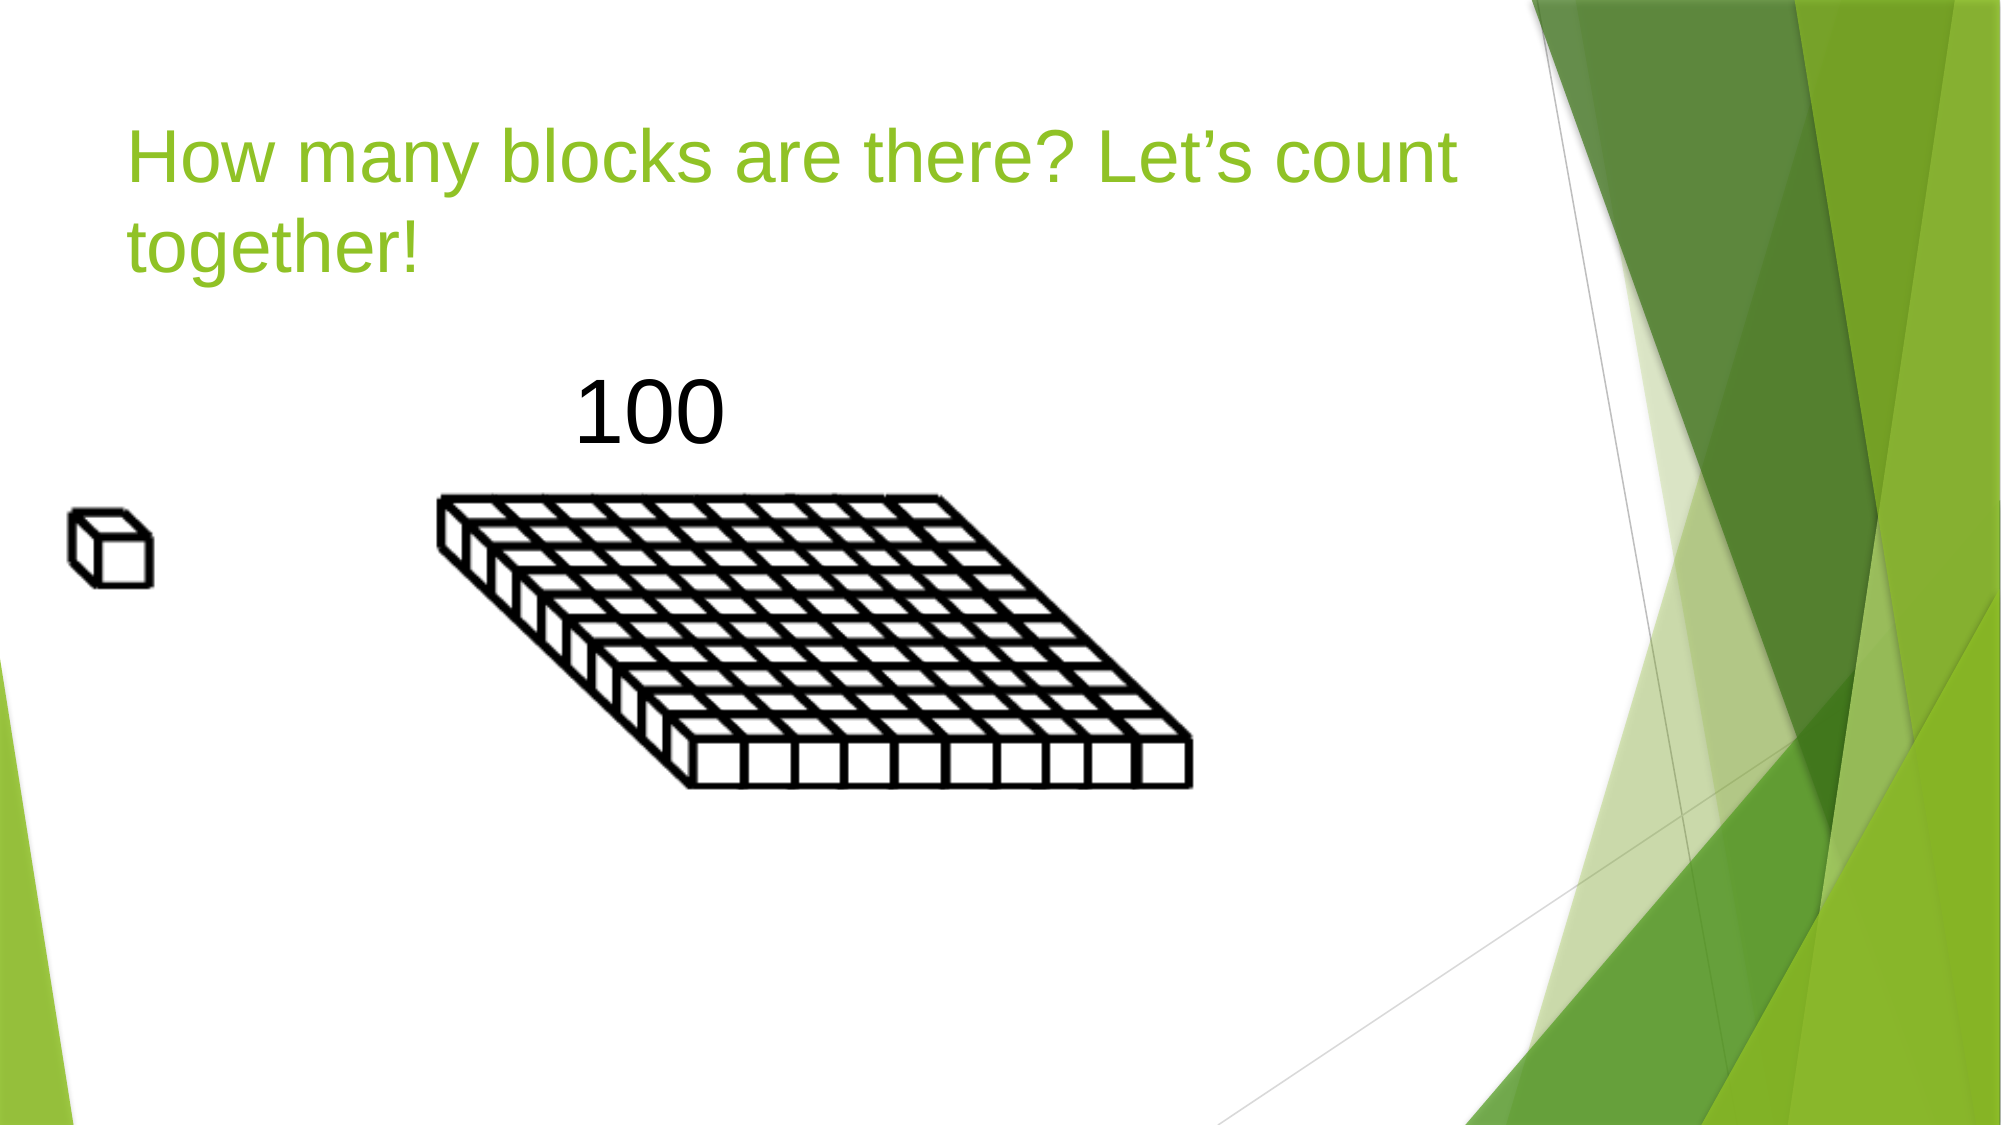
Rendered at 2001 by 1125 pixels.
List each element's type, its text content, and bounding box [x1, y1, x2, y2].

picture [430, 486, 1202, 797]
text_box 100 [559, 345, 908, 470]
title How many blocks are there? Let’s count together! [111, 99, 1522, 317]
picture [62, 499, 160, 598]
